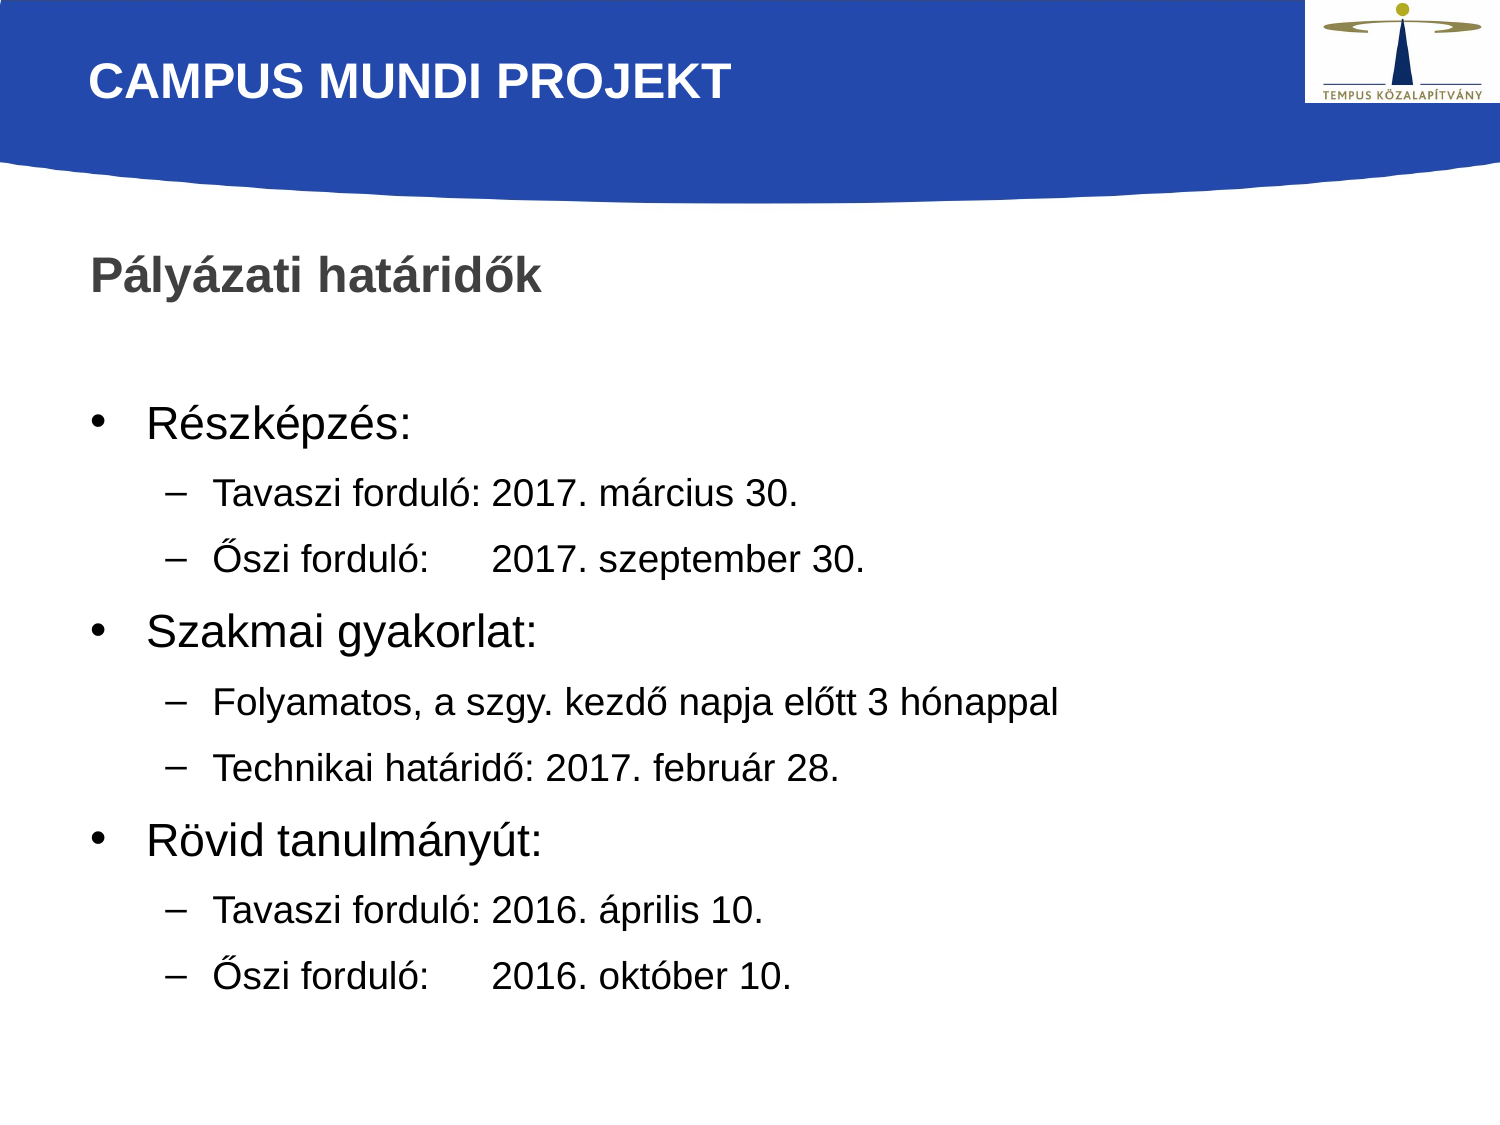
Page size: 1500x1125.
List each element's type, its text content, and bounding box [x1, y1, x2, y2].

title Campus Mundi projekt [73, 7, 869, 149]
list Pályázati határidők [75, 235, 1471, 327]
list Részképzés: Tavaszi forduló: 2017. március 30. Őszi forduló: 2017. szeptember 30. Szakmai gyakorlat: Folyamatos, a szgy. kezdő napja előtt 3 hónappal Technikai határidő: 2017. február 28. Rövid tanulmányút: Tavaszi forduló: 2016. április 10. Őszi forduló: 2016. október 10. [75, 385, 1425, 1005]
picture [0, 0, 1500, 1125]
